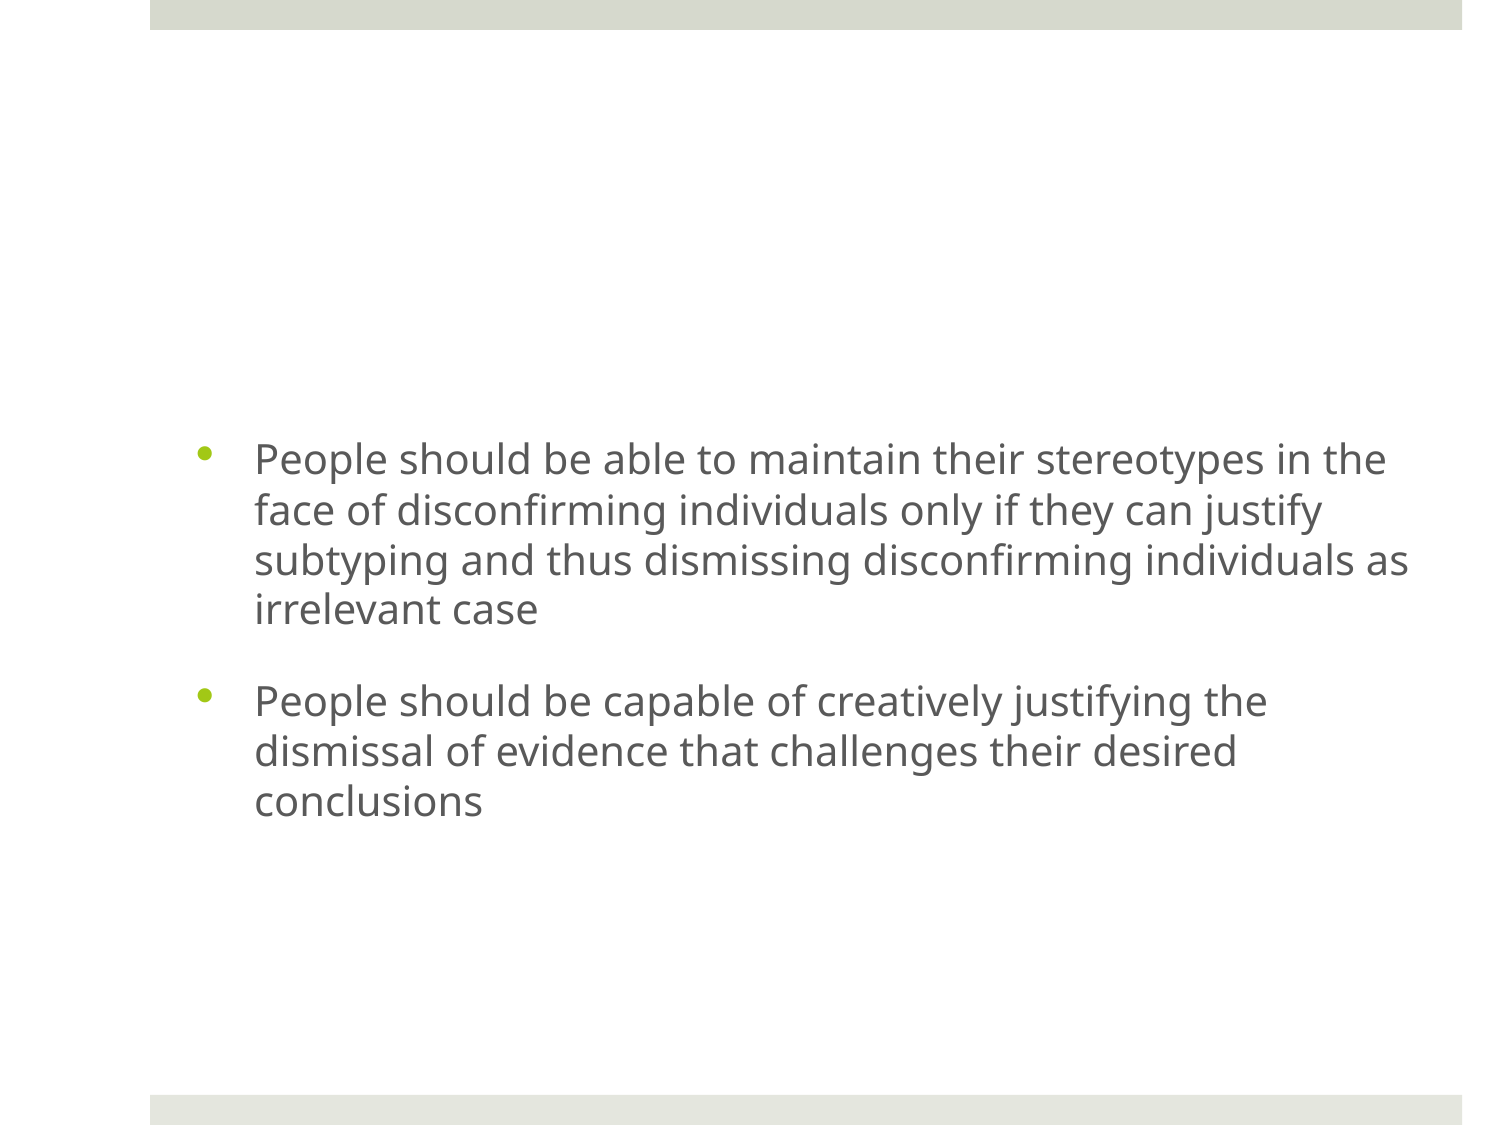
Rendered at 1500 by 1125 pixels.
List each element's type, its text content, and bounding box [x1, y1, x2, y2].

list People should be able to maintain their stereotypes in the face of disconfirming individuals only if they can justify subtyping and thus dismissing disconfirming individuals as irrelevant case People should be capable of creatively justifying the dismissal of evidence that challenges their desired conclusions [182, 425, 1432, 1028]
